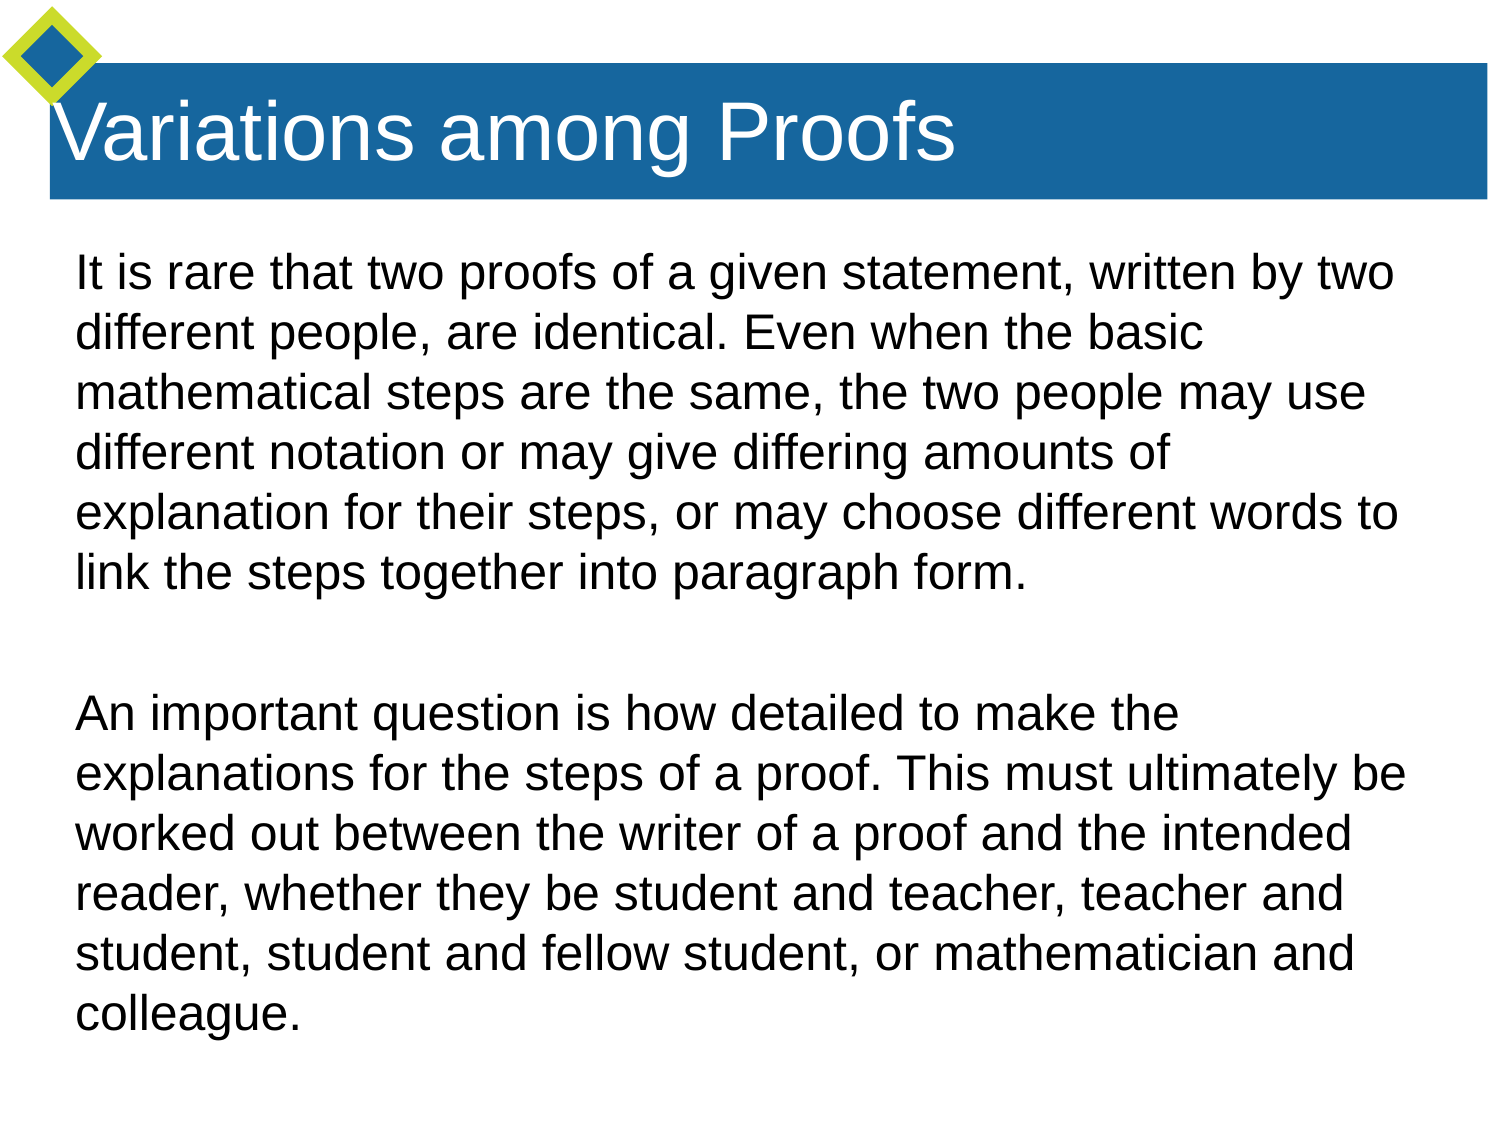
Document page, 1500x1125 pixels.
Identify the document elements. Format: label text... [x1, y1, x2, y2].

title Variations among Proofs [52, 33, 1403, 221]
list It is rare that two proofs of a given statement, written by two different people, are identical. Even when the basic mathematical steps are the same, the two people may use different notation or may give differing amounts of explanation for their steps, or may choose different words to link the steps together into paragraph form. An important question is how detailed to make the explanations for the steps of a proof. This must ultimately be worked out between the writer of a proof and the intended reader, whether they be student and teacher, teacher and student, student and fellow student, or mathematician and colleague. [75, 239, 1425, 1103]
